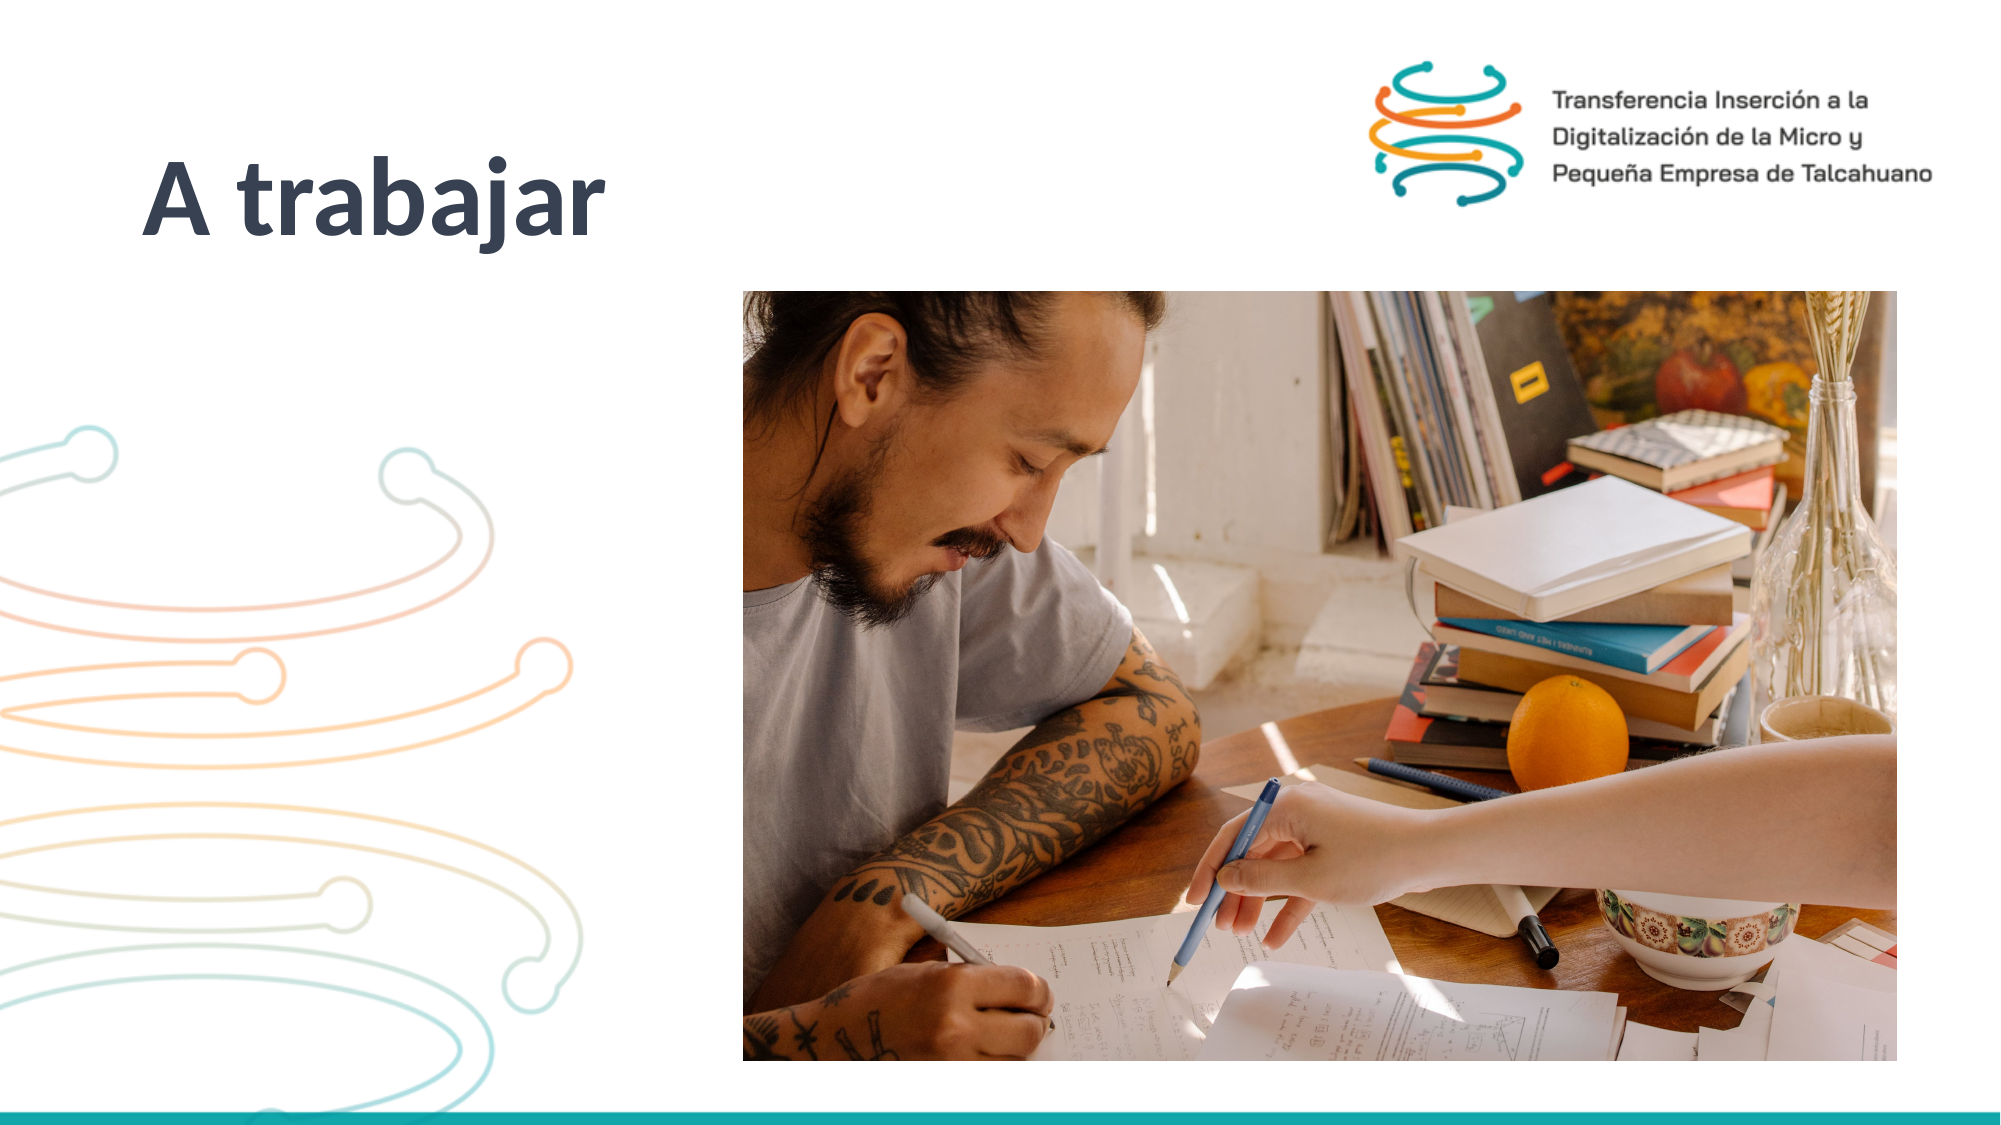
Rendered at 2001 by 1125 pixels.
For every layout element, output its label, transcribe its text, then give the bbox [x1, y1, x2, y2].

text_box A trabajar [127, 115, 1482, 266]
picture [0, 0, 2001, 1125]
